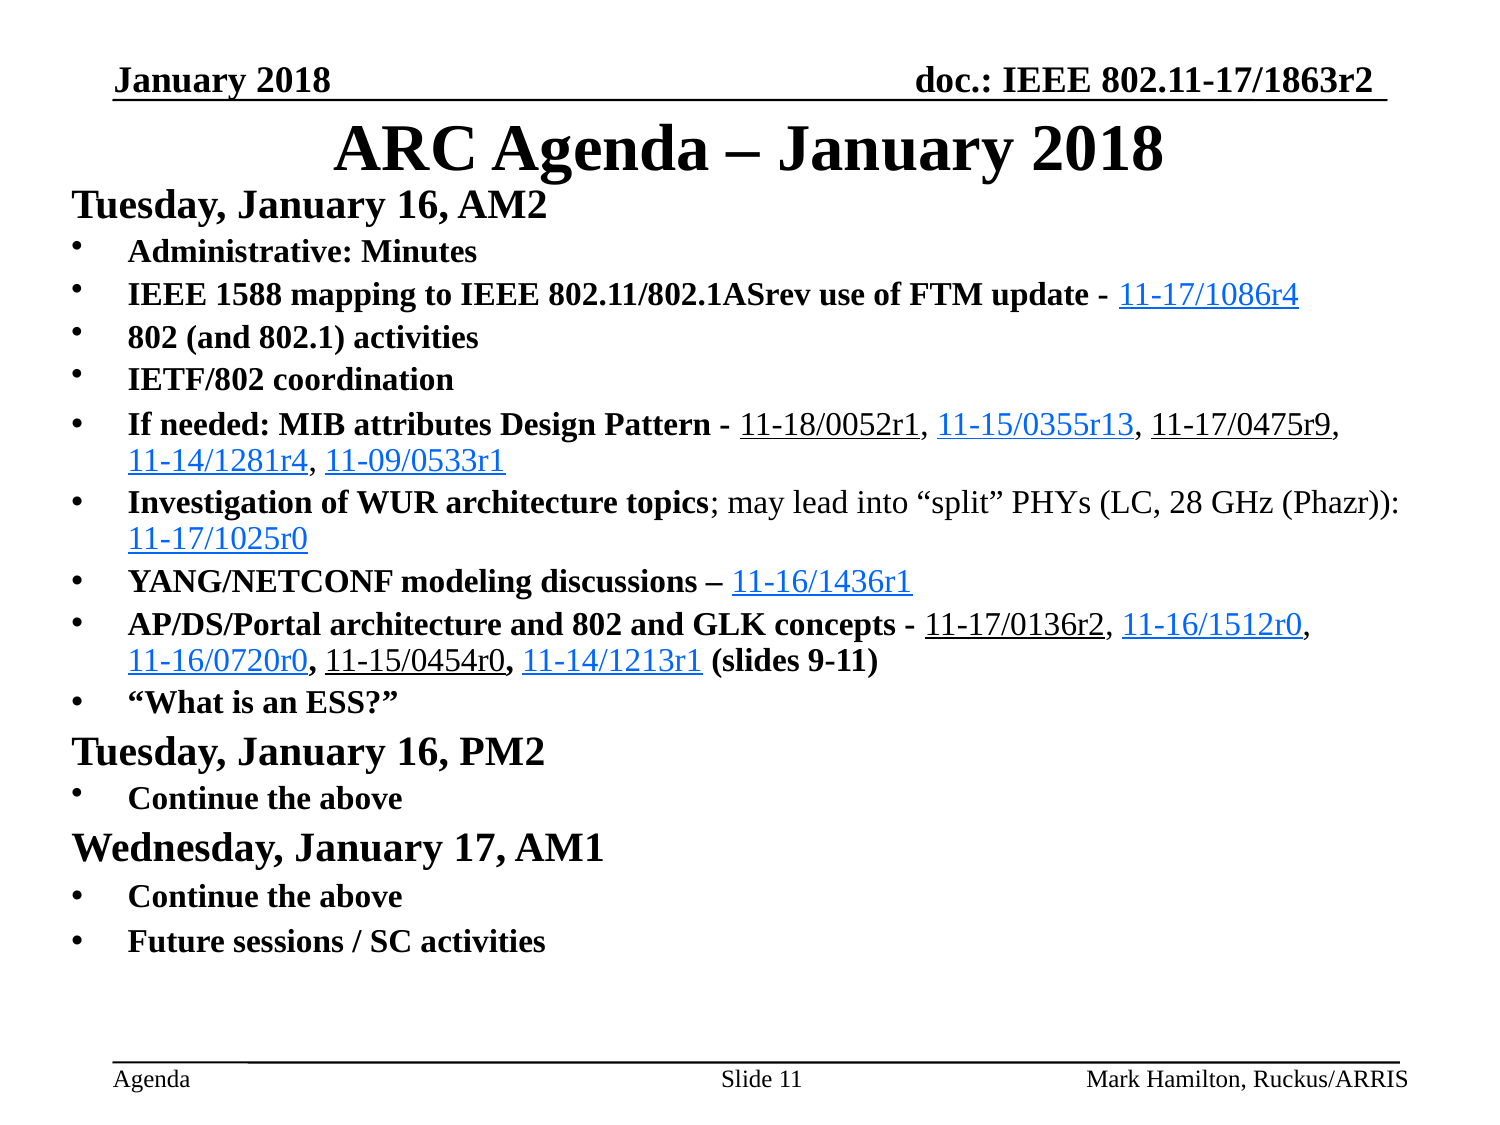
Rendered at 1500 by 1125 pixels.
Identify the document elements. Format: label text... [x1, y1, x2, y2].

list Tuesday, January 16, AM2 Administrative: Minutes IEEE 1588 mapping to IEEE 802.11/802.1ASrev use of FTM update - 11-17/1086r4 802 (and 802.1) activities IETF/802 coordination If needed: MIB attributes Design Pattern - 11-18/0052r1, 11-15/0355r13, 11-17/0475r9, 11-14/1281r4, 11-09/0533r1 Investigation of WUR architecture topics; may lead into “split” PHYs (LC, 28 GHz (Phazr)): 11-17/1025r0 YANG/NETCONF modeling discussions – 11-16/1436r1 AP/DS/Portal architecture and 802 and GLK concepts - 11-17/0136r2, 11-16/1512r0, 11-16/0720r0, 11-15/0454r0, 11-14/1213r1 (slides 9-11) “What is an ESS?” Tuesday, January 16, PM2 Continue the above Wednesday, January 17, AM1 Continue the above Future sessions / SC activities [56, 174, 1444, 1000]
title ARC Agenda – January 2018 [112, 99, 1388, 174]
